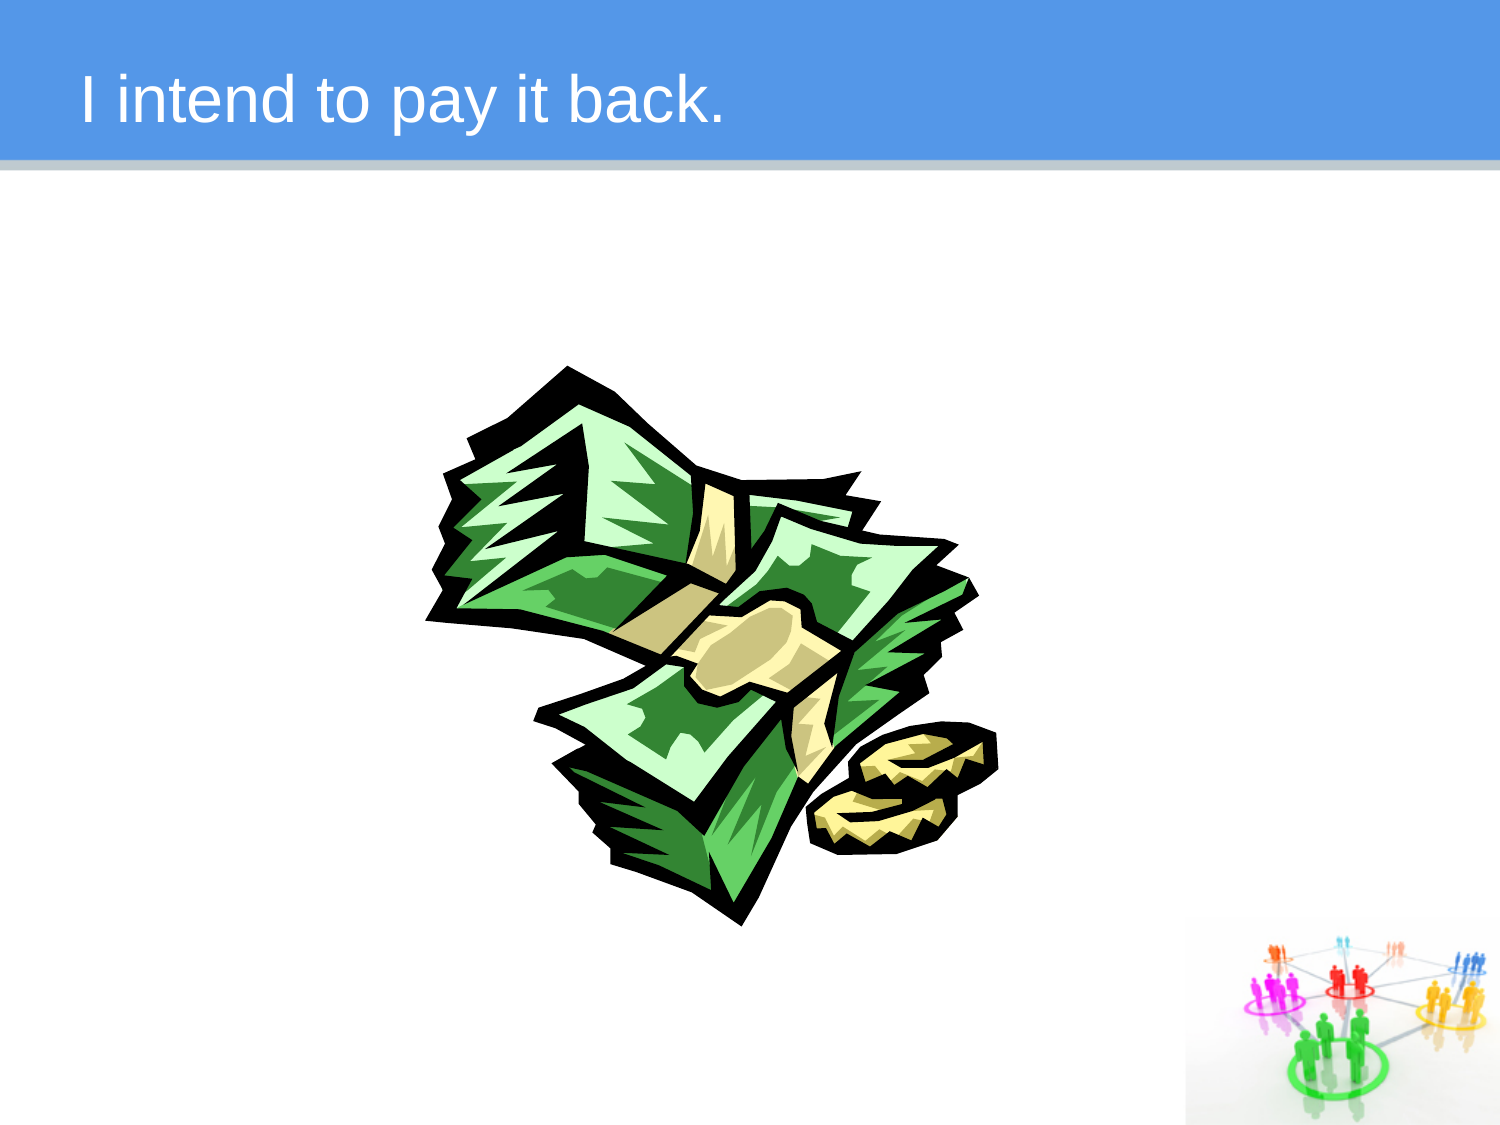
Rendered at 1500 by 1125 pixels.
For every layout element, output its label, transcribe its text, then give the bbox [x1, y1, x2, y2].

picture [0, 0, 1500, 1125]
title I intend to pay it back. [64, 54, 1057, 138]
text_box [424, 362, 1004, 932]
